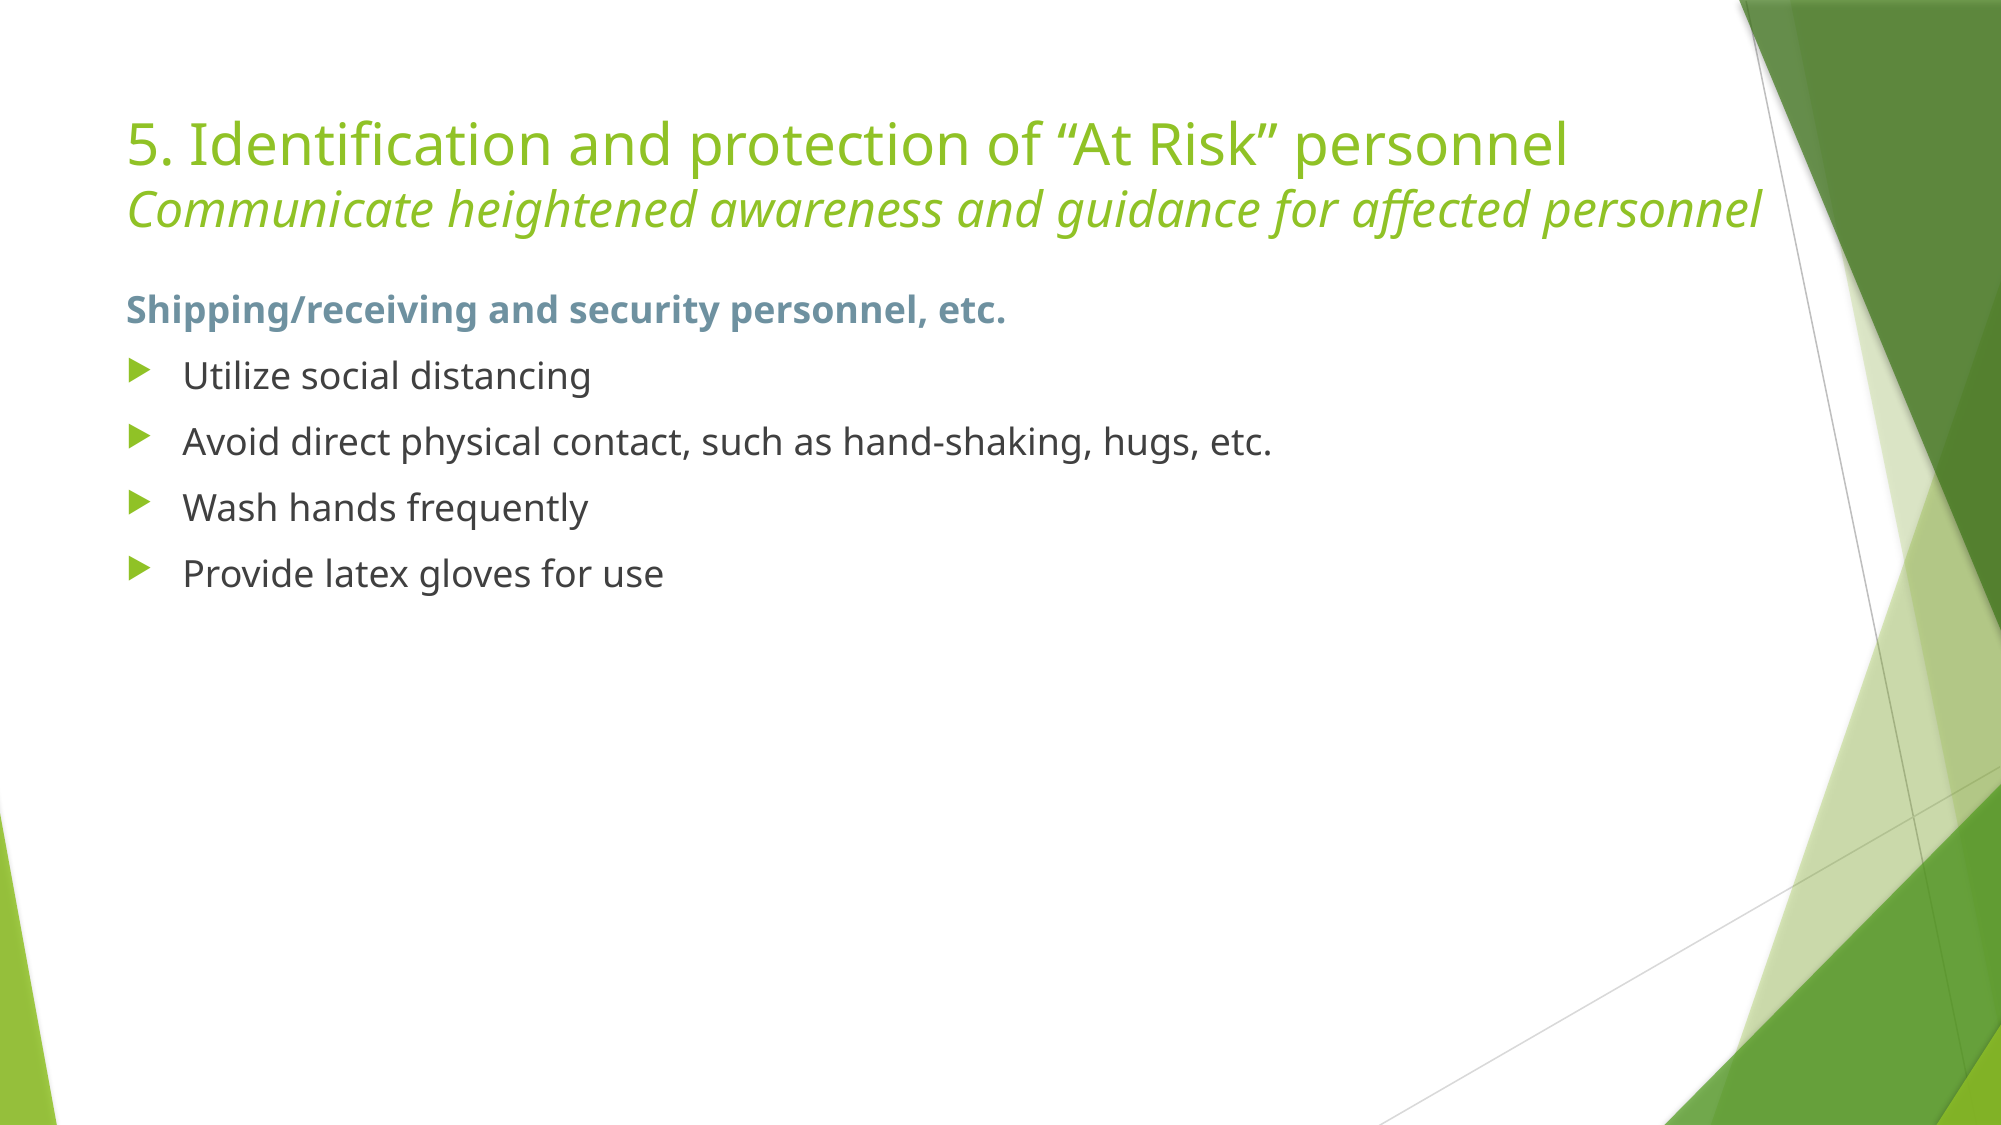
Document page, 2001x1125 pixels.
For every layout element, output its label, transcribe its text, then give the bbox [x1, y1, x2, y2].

title 5. Identification and protection of “At Risk” personnel Communicate heightened awareness and guidance for affected personnel [111, 99, 1947, 317]
list Shipping/receiving and security personnel, etc. Utilize social distancing Avoid direct physical contact, such as hand-shaking, hugs, etc. Wash hands frequently Provide latex gloves for use [111, 278, 1835, 992]
